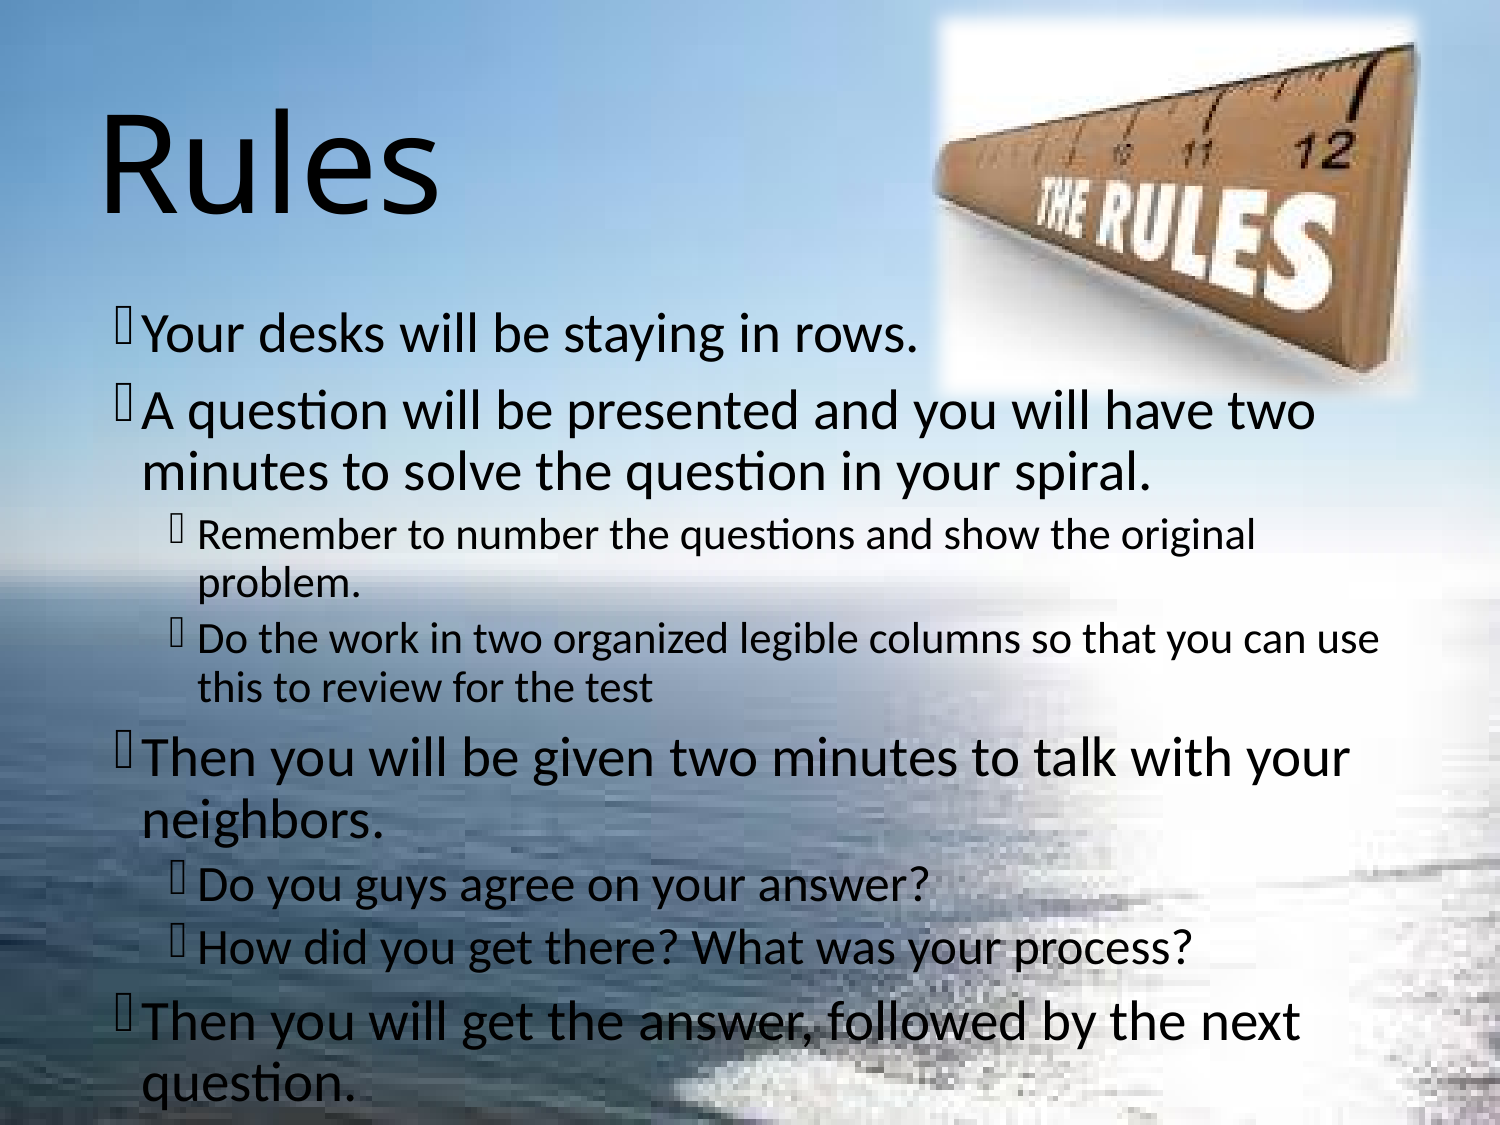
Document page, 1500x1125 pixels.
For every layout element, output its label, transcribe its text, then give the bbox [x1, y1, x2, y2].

title Rules [79, 60, 921, 278]
picture [0, 0, 1500, 1125]
list Your desks will be staying in rows. A question will be presented and you will have two minutes to solve the question in your spiral. Remember to number the questions and show the original problem. Do the work in two organized legible columns so that you can use this to review for the test Then you will be given two minutes to talk with your neighbors. Do you guys agree on your answer? How did you get there? What was your process? Then you will get the answer, followed by the next question. [99, 295, 1422, 1125]
